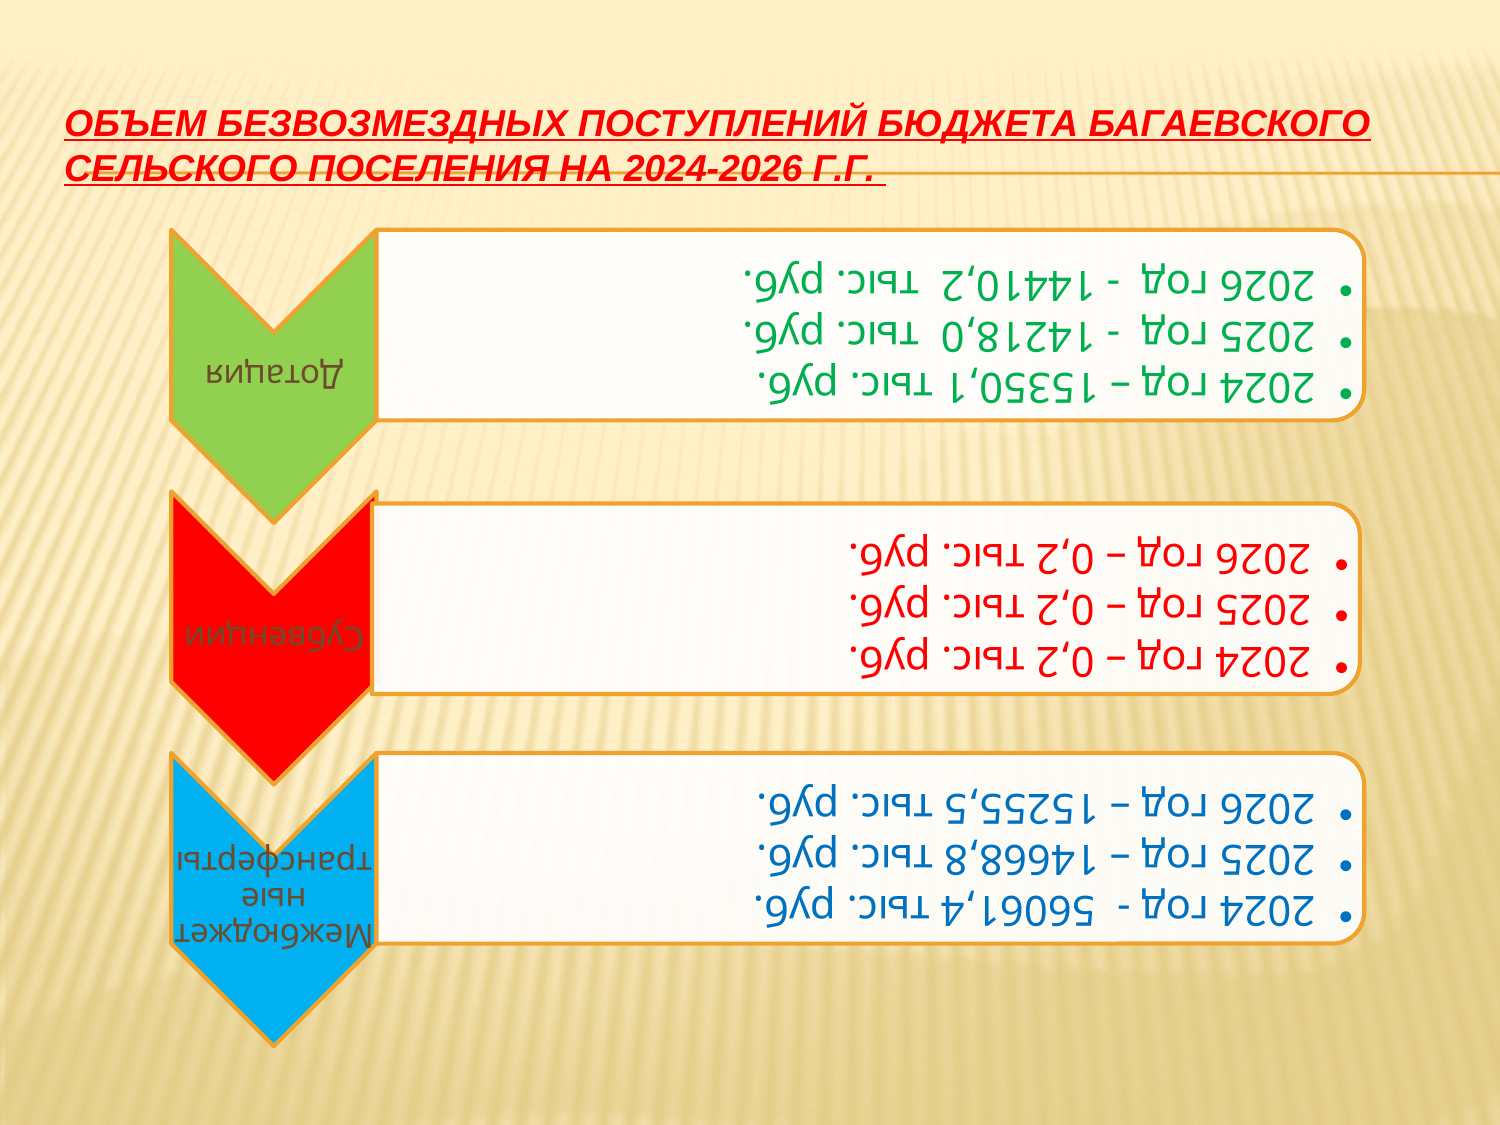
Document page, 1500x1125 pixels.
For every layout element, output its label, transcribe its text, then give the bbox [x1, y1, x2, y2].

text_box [170, 228, 1365, 1048]
title Объем безвозмездных поступлений бюджета Багаевского сельского поселения на 2024-2026 г.г. [49, 75, 1475, 213]
